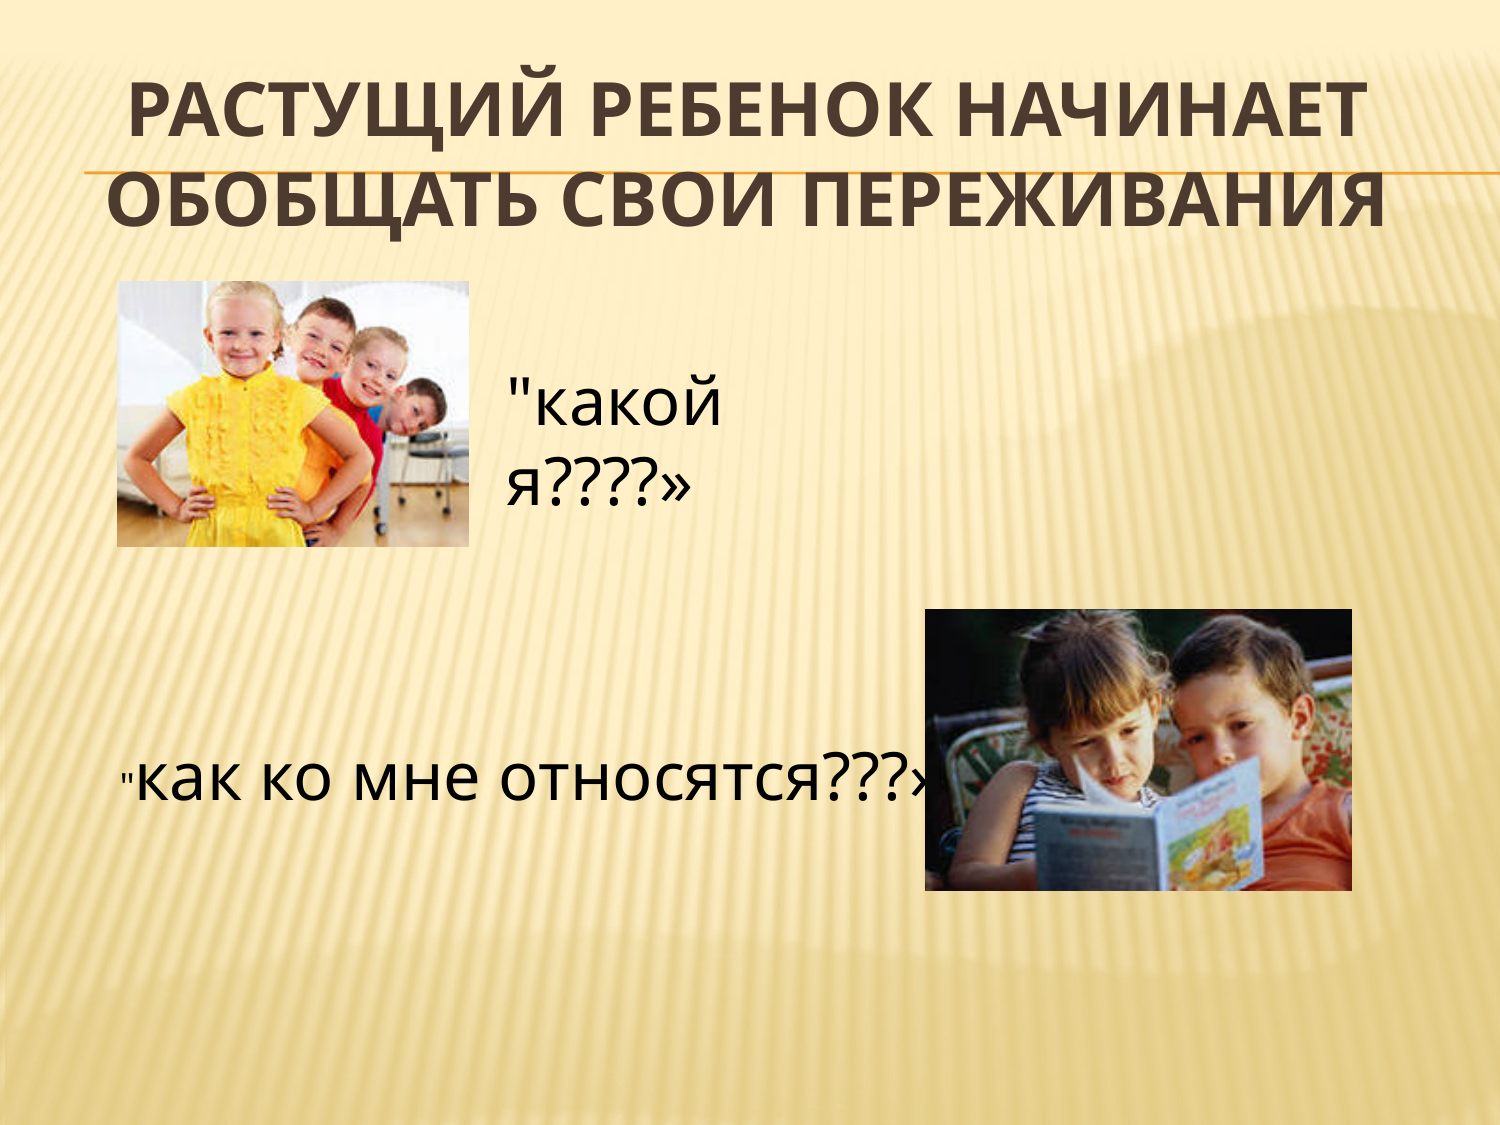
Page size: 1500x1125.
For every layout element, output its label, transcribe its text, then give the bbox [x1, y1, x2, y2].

picture [116, 280, 469, 547]
text_box "какой я????» [492, 351, 934, 527]
title Растущий ребенок начинает обобщать свои переживания [35, 82, 1461, 220]
text_box "как ко мне относятся???» [104, 726, 915, 822]
picture [925, 609, 1352, 891]
